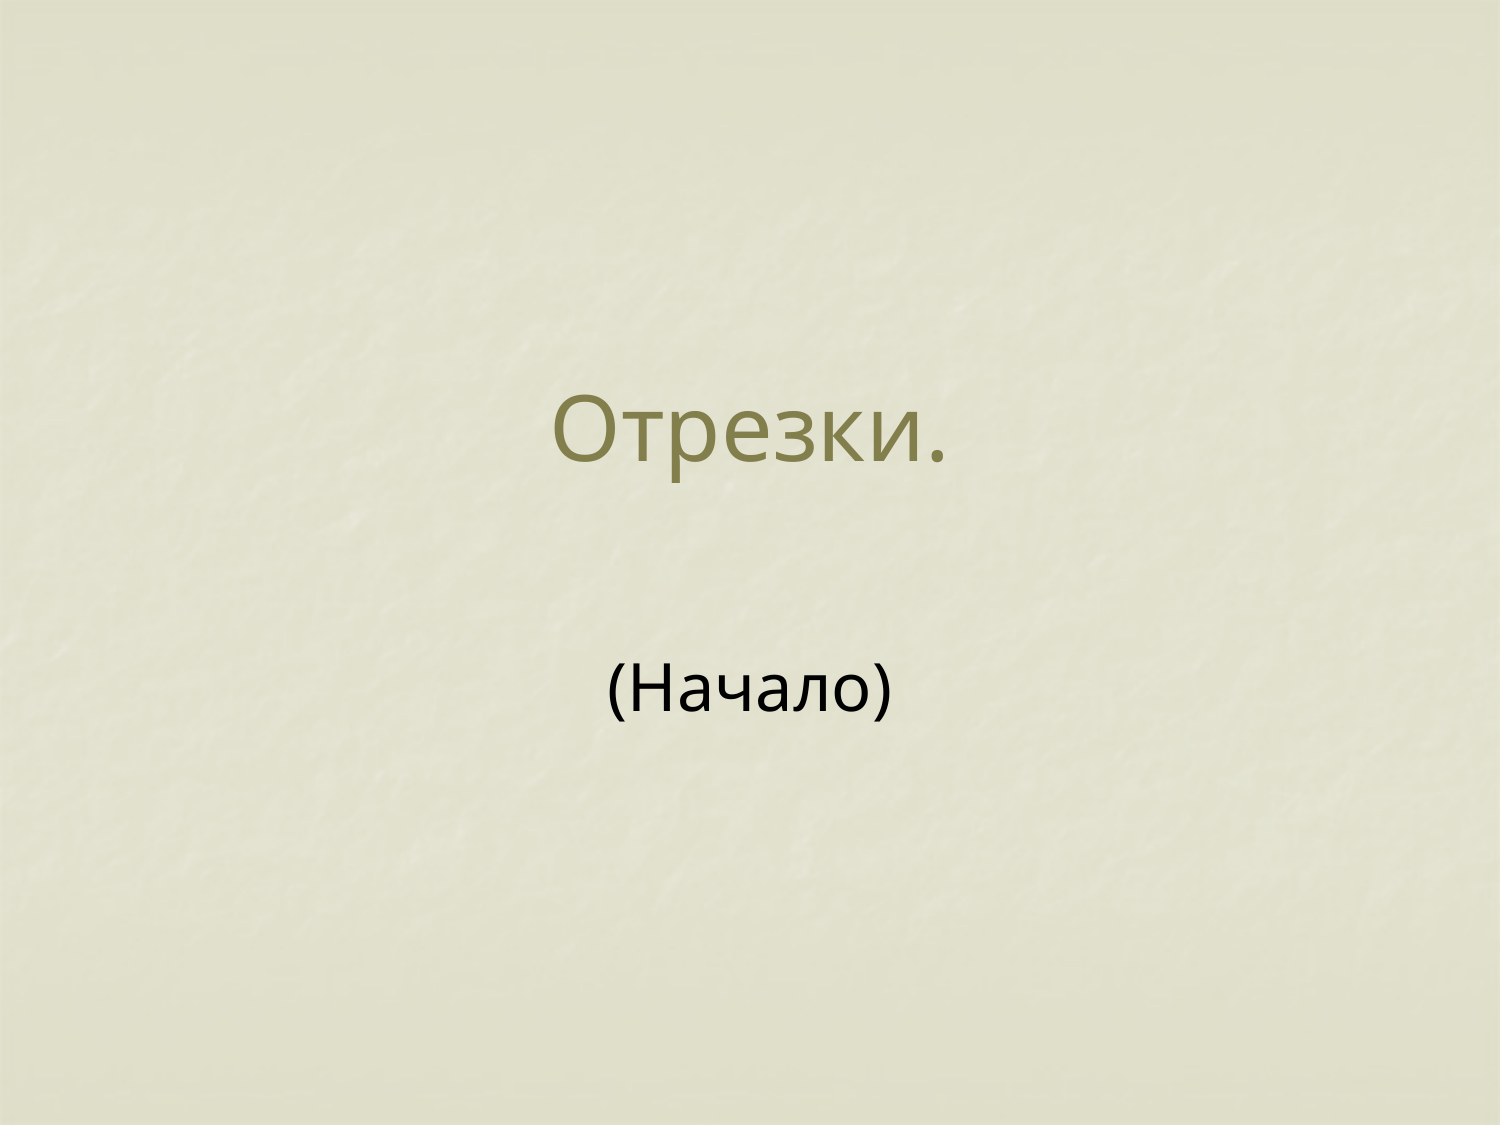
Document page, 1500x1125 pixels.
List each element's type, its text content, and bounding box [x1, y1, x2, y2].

title Отрезки. [112, 274, 1388, 576]
subtitle (Начало) [224, 637, 1276, 926]
